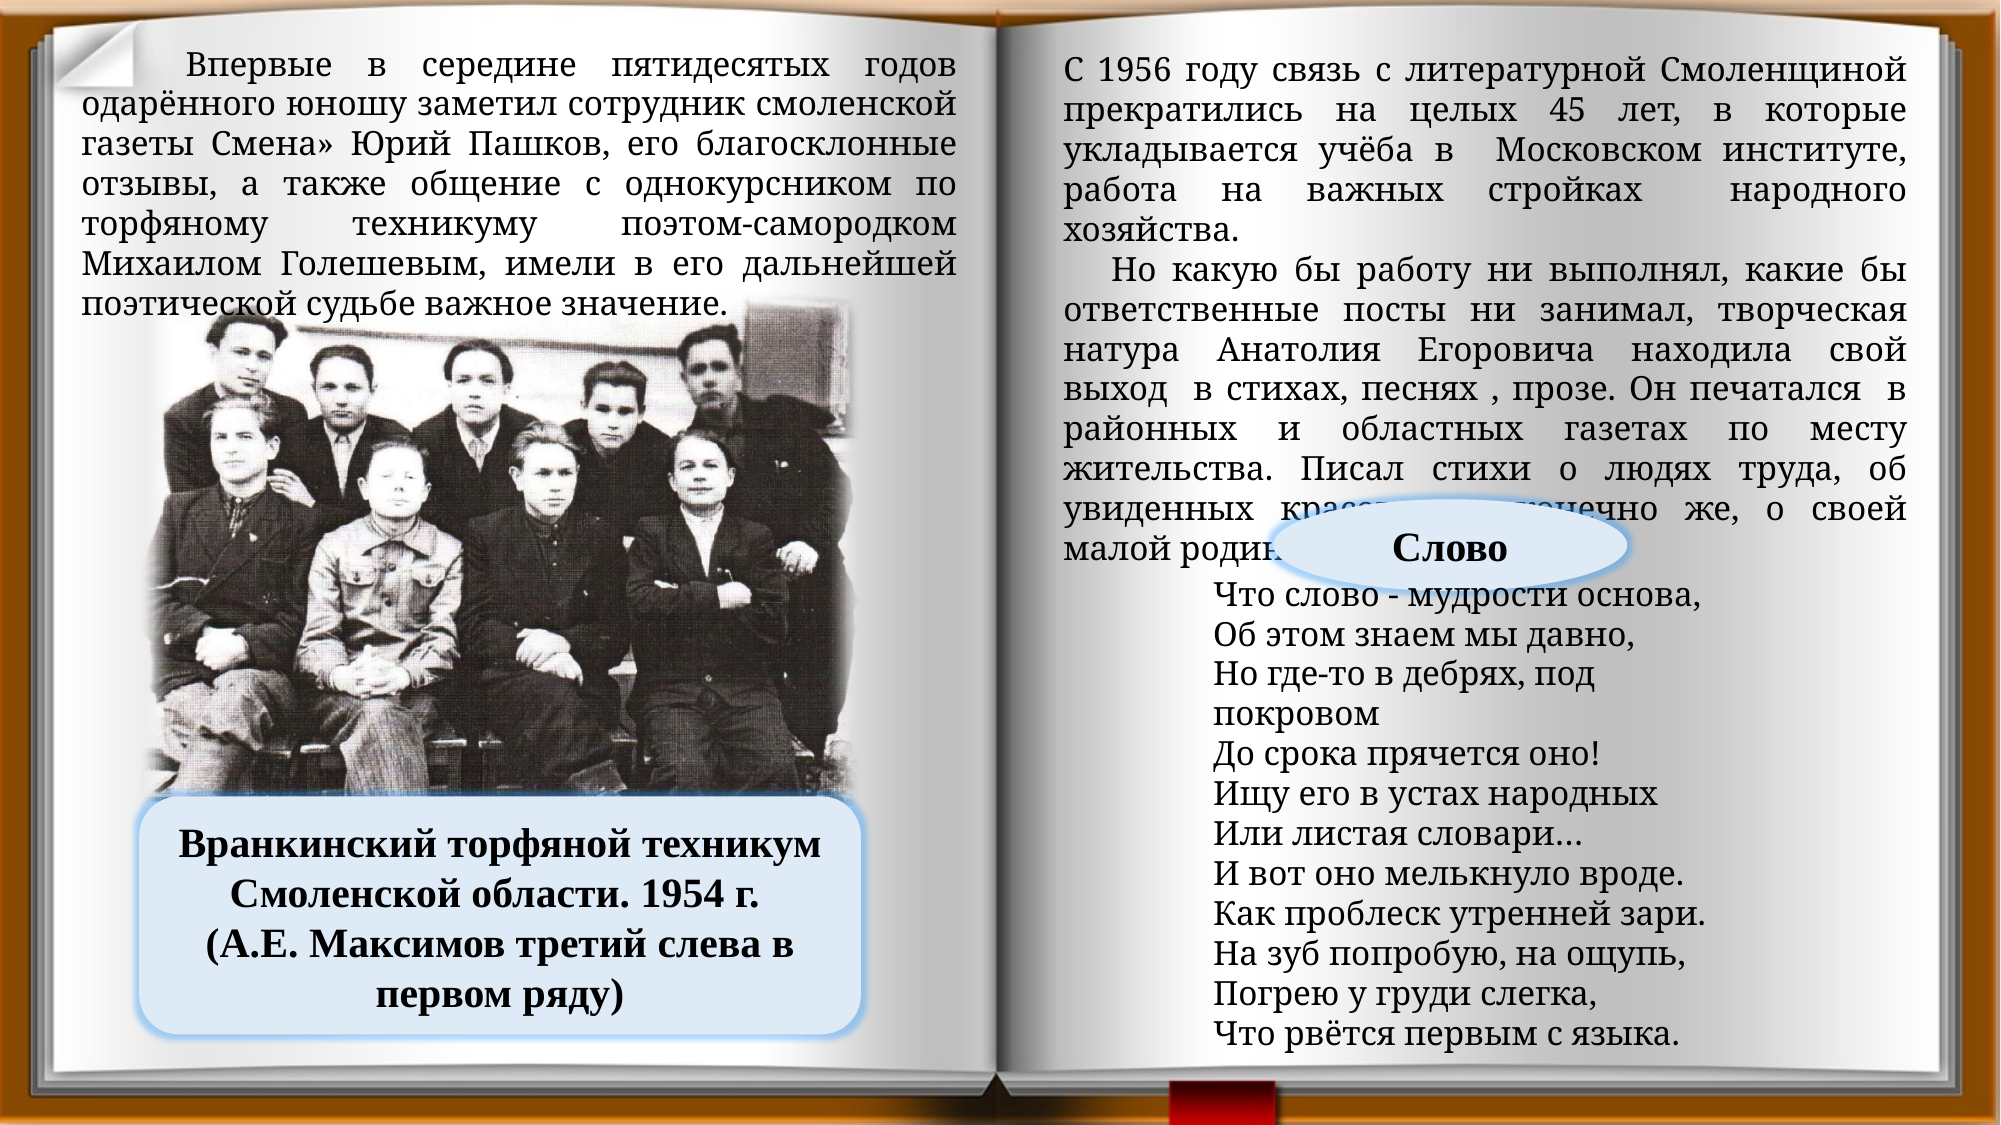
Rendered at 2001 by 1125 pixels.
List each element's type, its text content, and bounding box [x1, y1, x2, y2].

text_box Слово [1273, 499, 1628, 565]
text_box Впервые в середине пятидесятых годов одарённого юношу заметил сотрудник смоленской газеты Смена» Юрий Пашков, его благосклонные отзывы, а также общение с однокурсником по торфяному техникуму поэтом-самородком Михаилом Голешевым, имели в его дальнейшей поэтической судьбе важное значение. [66, 35, 974, 330]
picture [0, 0, 2001, 1125]
text_box Что слово - мудрости основа, Об этом знаем мы давно, Но где-то в дебрях, под покровом До срока прячется оно! Ищу его в устах народных Или листая словари… И вот оно мелькнуло вроде. Как проблеск утренней зари. На зуб попробую, на ощупь, Погрею у груди слегка, Что рвётся первым с языка. [1198, 565, 1774, 1060]
text_box Вранкинский торфяной техникум Смоленской области. 1954 г. (А.Е. Максимов третий слева в первом ряду) [139, 838, 861, 1035]
text_box С 1956 году связь с литературной Смоленщиной прекратились на целых 45 лет, в которые укладывается учёба в Московском институте, работа на важных стройках народного хозяйства. Но какую бы работу ни выполнял, какие бы ответственные посты ни занимал, творческая натура Анатолия Егоровича находила свой выход в стихах, песнях , прозе. Он печатался в районных и областных газетах по месту жительства. Писал стихи о людях труда, об увиденных красотах и, конечно же, о своей малой родине. [1048, 40, 1924, 575]
